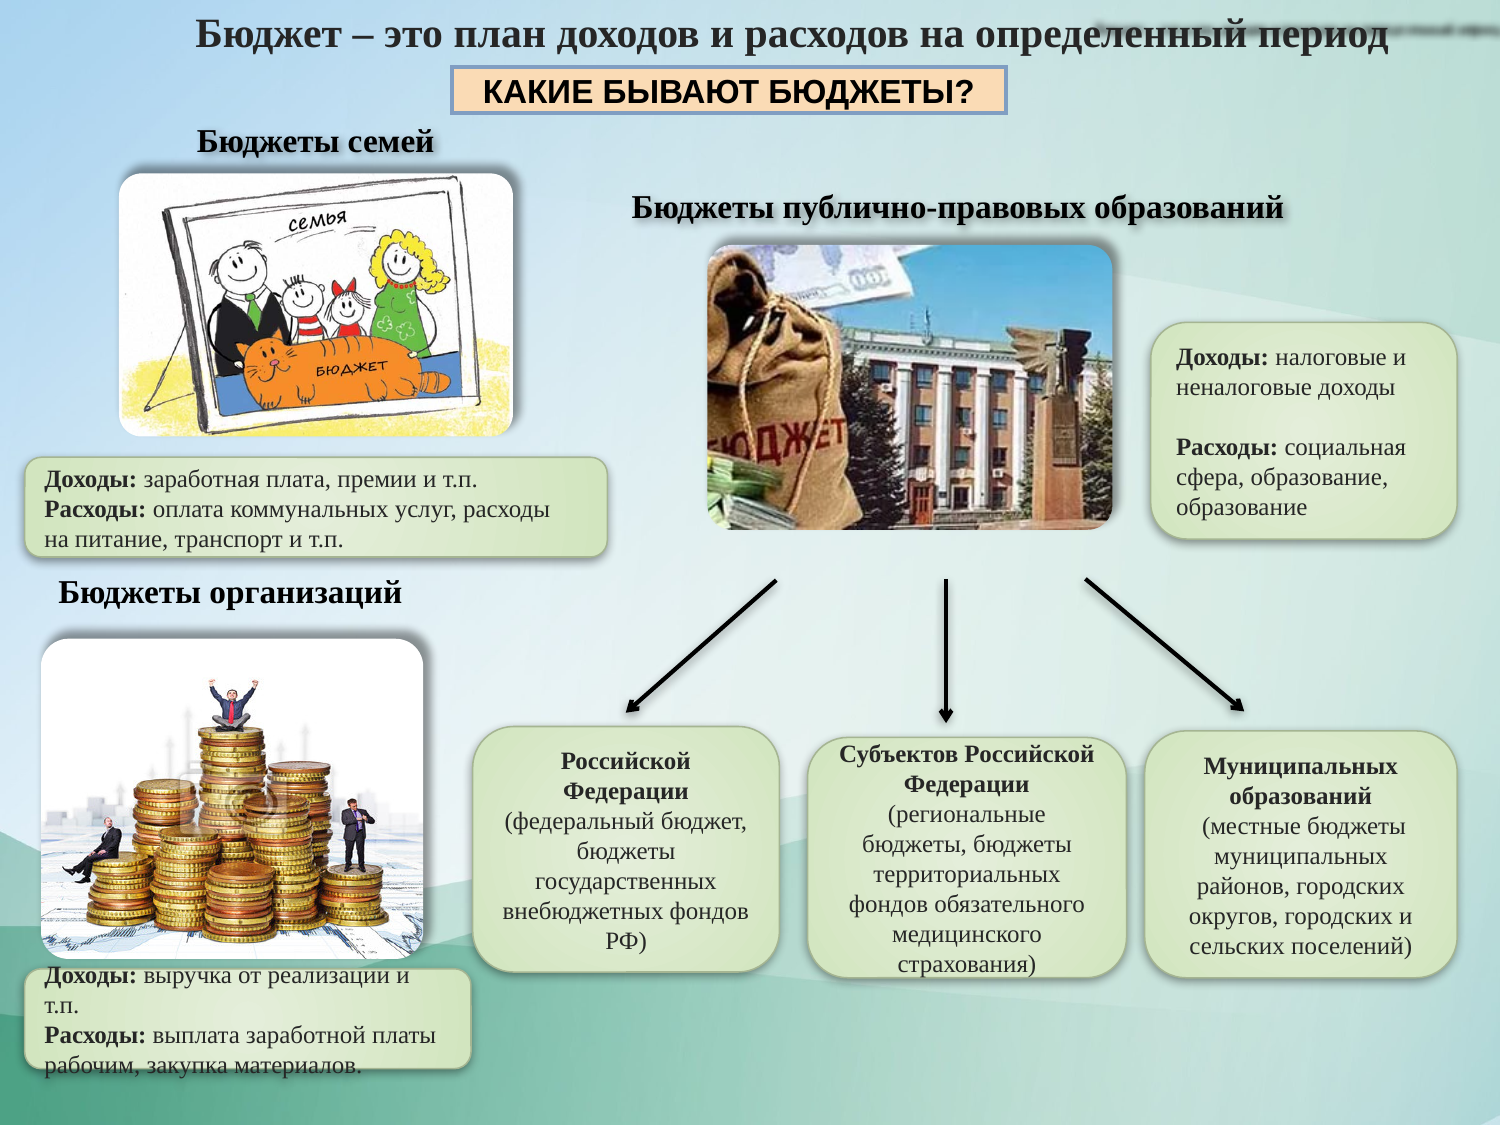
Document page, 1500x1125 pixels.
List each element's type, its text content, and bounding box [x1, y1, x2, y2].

list Какие бывают бюджеты? [450, 65, 1008, 115]
text_box Бюджеты семей [182, 111, 450, 170]
text_box Муниципальных образований (местные бюджеты муниципальных районов, городских округов, городских и сельских поселений) [1143, 730, 1459, 979]
text_box Субъектов Российской Федерации (региональные бюджеты, бюджеты территориальных фондов обязательного медицинского страхования) [806, 736, 1128, 979]
text_box Доходы: выручка от реализации и т.п. Расходы: выплата заработной платы рабочим, закупка материалов. [23, 967, 472, 1070]
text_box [625, 579, 777, 714]
text_box Российской Федерации (федеральный бюджет, бюджеты государственных внебюджетных фондов РФ) [471, 725, 781, 973]
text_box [1085, 578, 1245, 712]
text_box Доходы: налоговые и неналоговые доходы Расходы: социальная сфера, образование, образование [1149, 321, 1459, 540]
text_box Бюджеты публично-правовых образований [616, 178, 1301, 273]
picture [0, 0, 1500, 1125]
text_box Доходы: заработная плата, премии и т.п. Расходы: оплата коммунальных услуг, расходы на питание, транспорт и т.п. [23, 456, 609, 558]
text_box Бюджеты организаций [43, 569, 427, 618]
